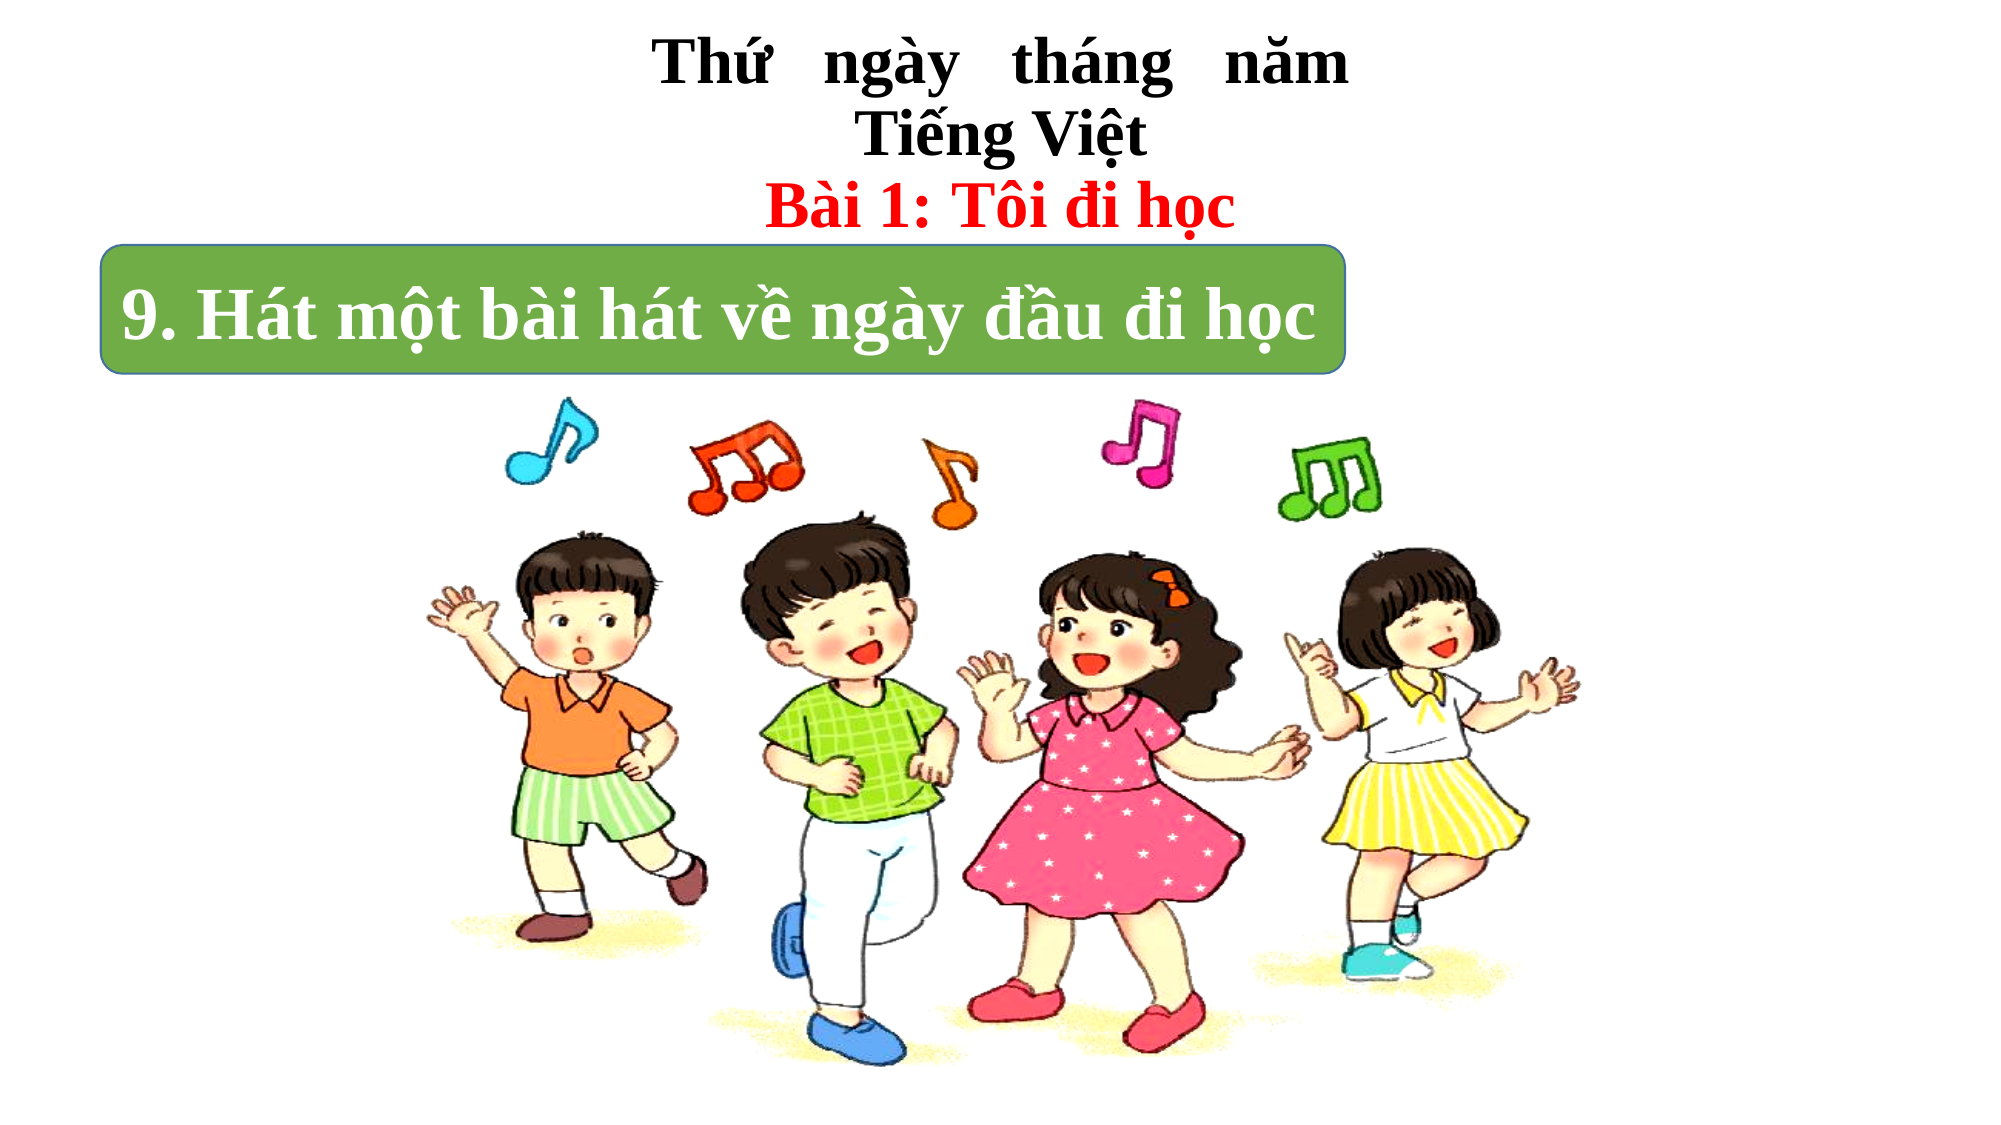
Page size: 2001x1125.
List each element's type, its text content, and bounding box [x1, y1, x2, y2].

text_box 9. Hát một bài hát về ngày đầu đi học [99, 243, 1347, 375]
text_box Thứ ngày tháng năm Tiếng Việt Bài 1: Tôi đi học [138, 48, 1864, 250]
picture [218, 349, 1697, 1086]
